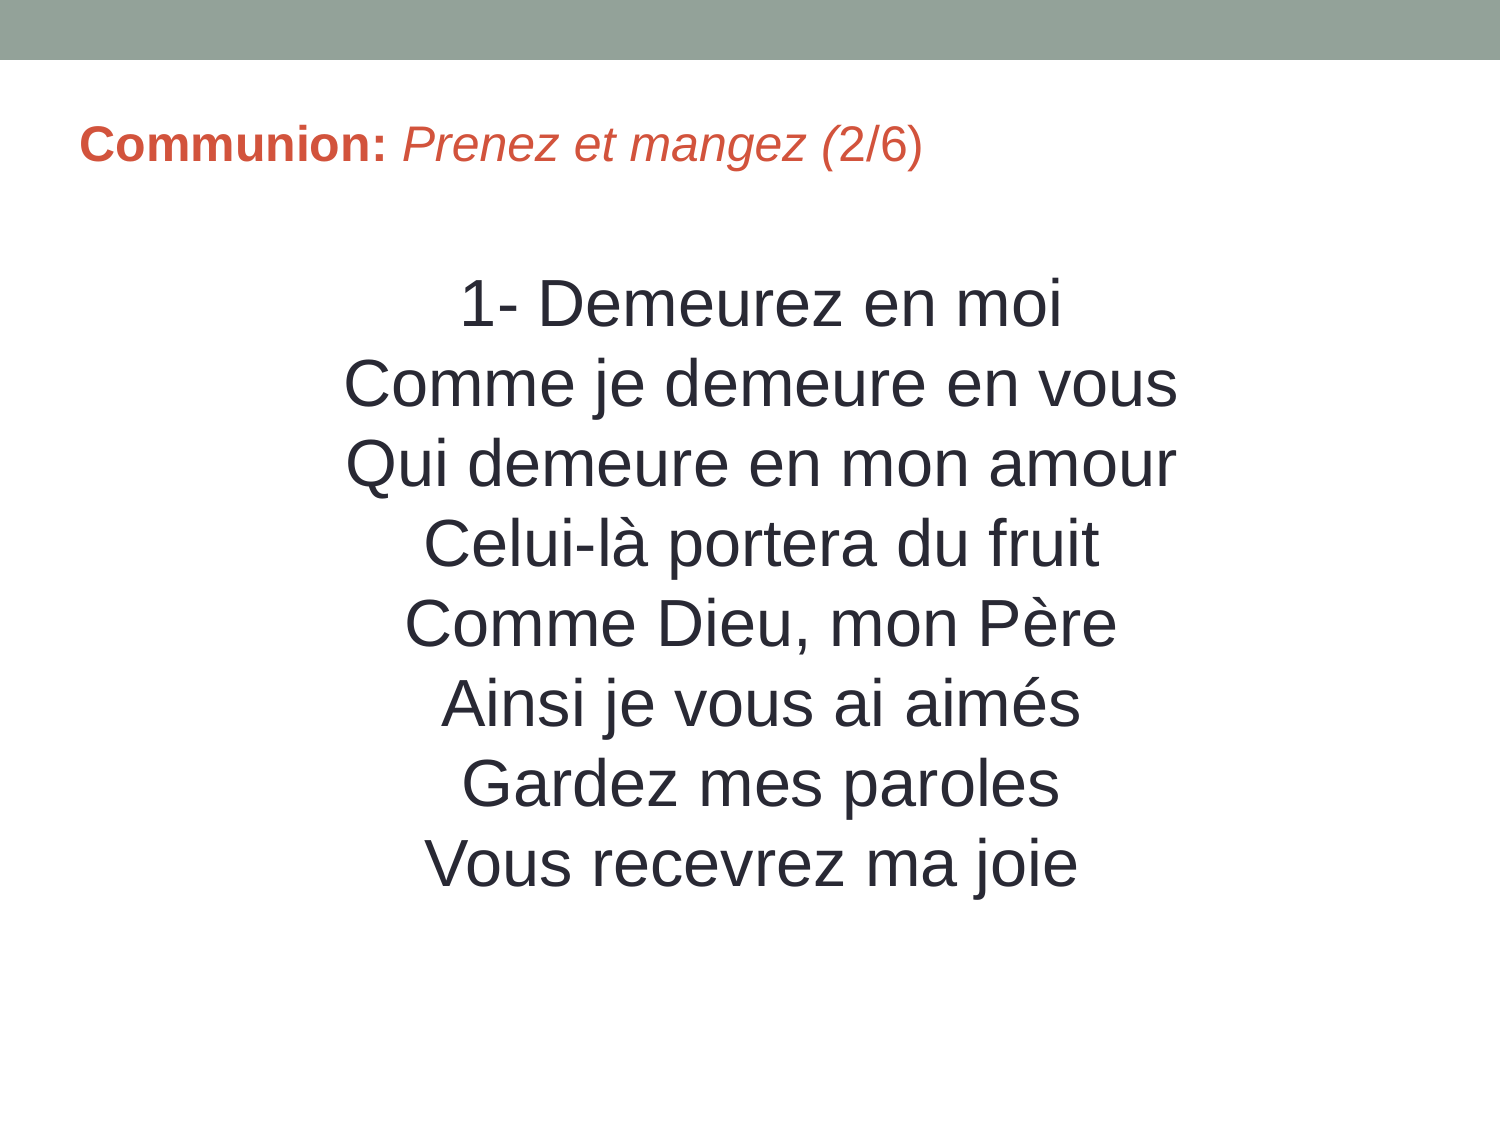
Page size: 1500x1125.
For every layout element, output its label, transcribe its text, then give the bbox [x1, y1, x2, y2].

text_box Communion: Prenez et mangez (2/6) [64, 104, 1459, 205]
text_box 1- Demeurez en moi Comme je demeure en vous Qui demeure en mon amour Celui-là portera du fruit Comme Dieu, mon Père Ainsi je vous ai aimés Gardez mes paroles Vous recevrez ma joie [100, 172, 1424, 1047]
